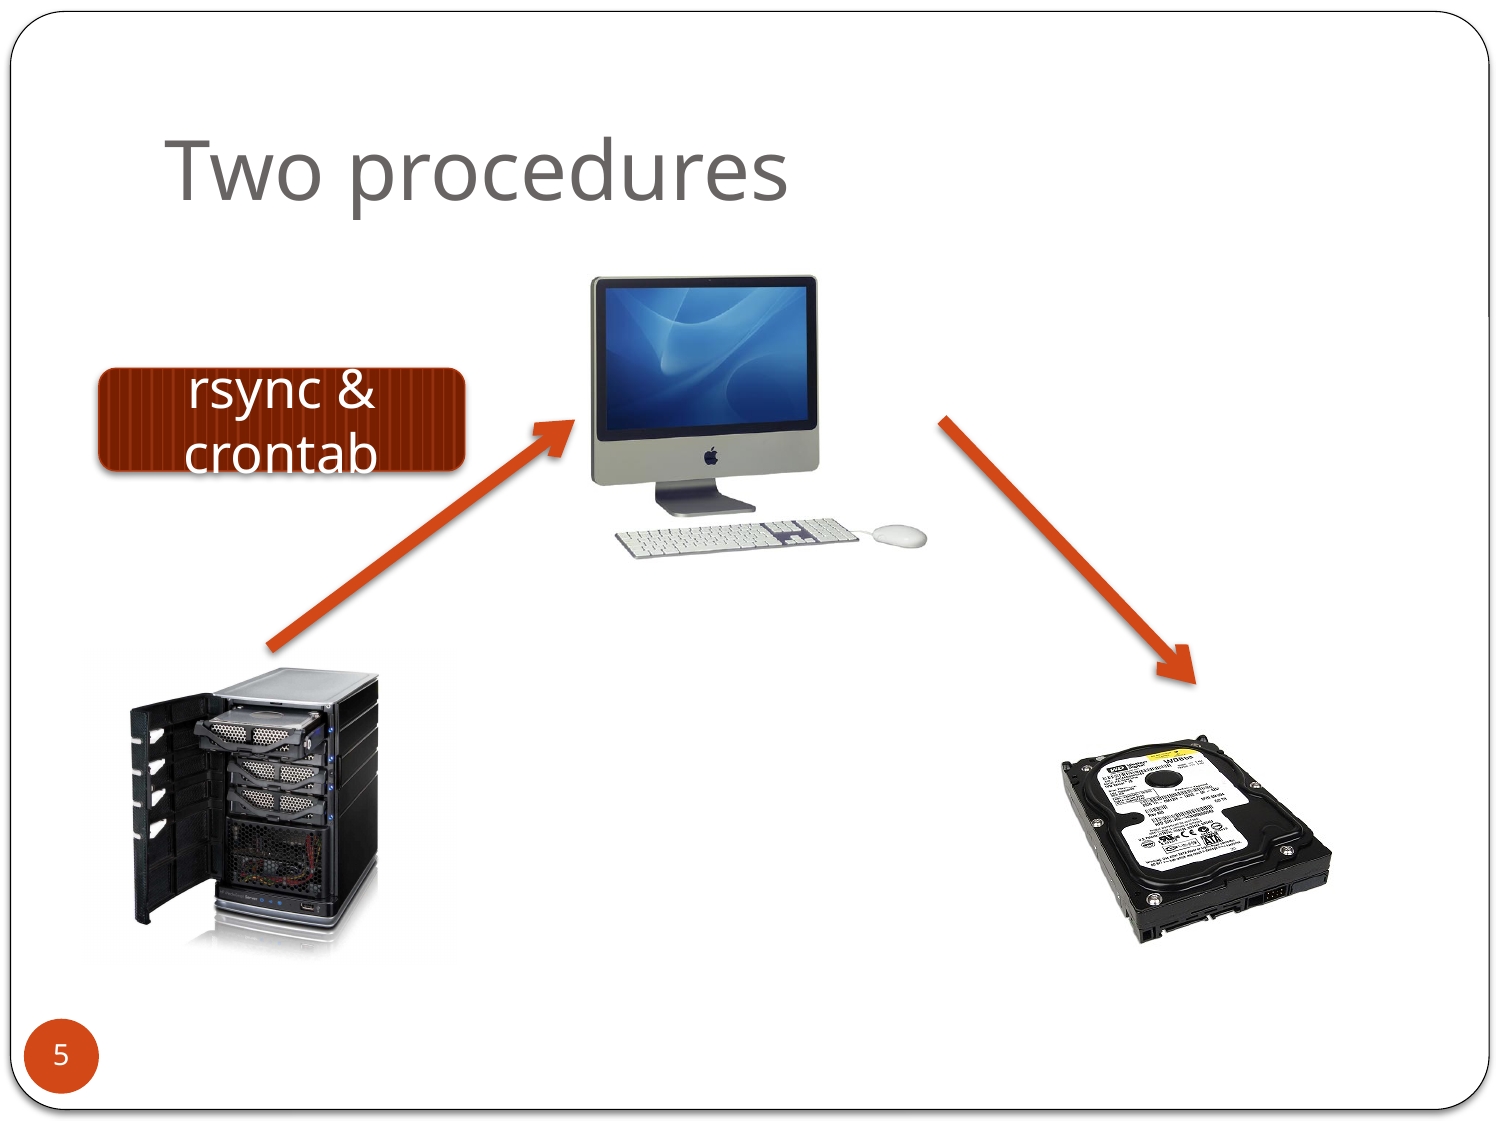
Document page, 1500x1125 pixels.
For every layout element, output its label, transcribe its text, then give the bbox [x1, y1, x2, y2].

picture [574, 268, 943, 571]
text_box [307, 380, 537, 687]
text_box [941, 419, 1197, 685]
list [0, 647, 539, 966]
text_box rsync & crontab [98, 367, 464, 472]
slide_number 5 [23, 1018, 99, 1094]
title Two procedures [150, 45, 1425, 233]
picture [1055, 684, 1337, 965]
